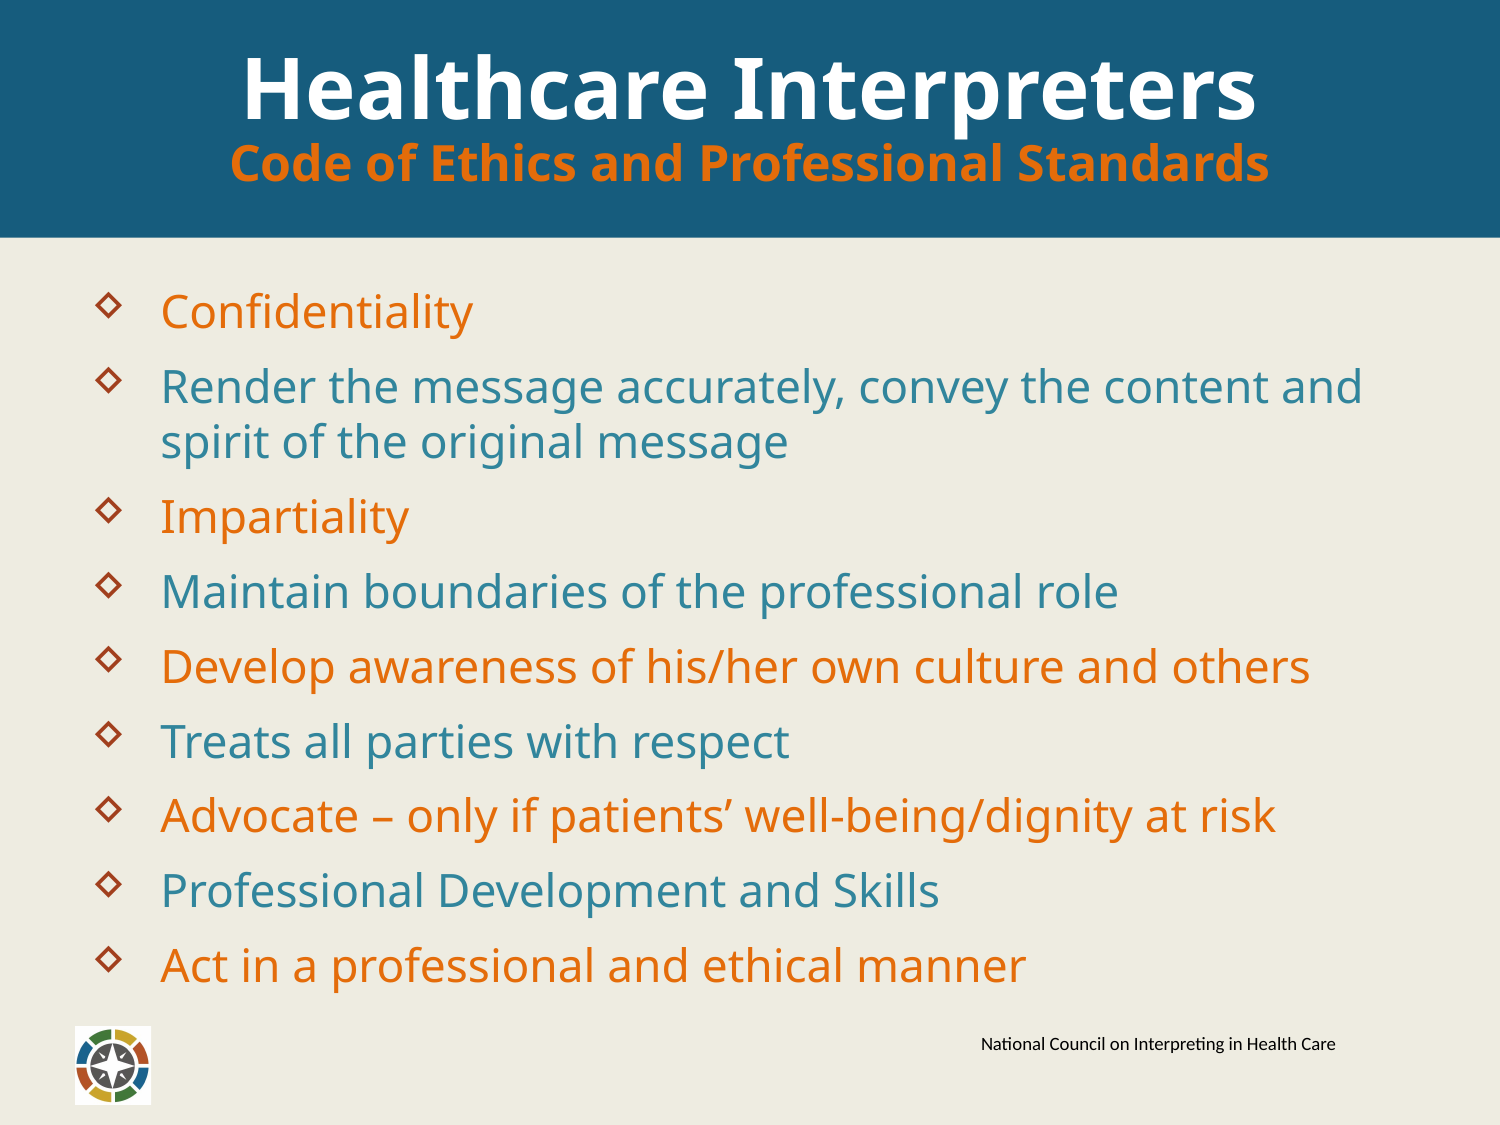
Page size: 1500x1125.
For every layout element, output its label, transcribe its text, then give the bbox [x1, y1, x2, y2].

title Healthcare Interpreters Code of Ethics and Professional Standards [0, 0, 1500, 238]
text_box National Council on Interpreting in Health Care [843, 1023, 1467, 1062]
picture [75, 1026, 152, 1105]
list Confidentiality Render the message accurately, convey the content and spirit of the original message Impartiality Maintain boundaries of the professional role Develop awareness of his/her own culture and others Treats all parties with respect Advocate – only if patients’ well-being/dignity at risk Professional Development and Skills Act in a professional and ethical manner [75, 275, 1425, 1005]
